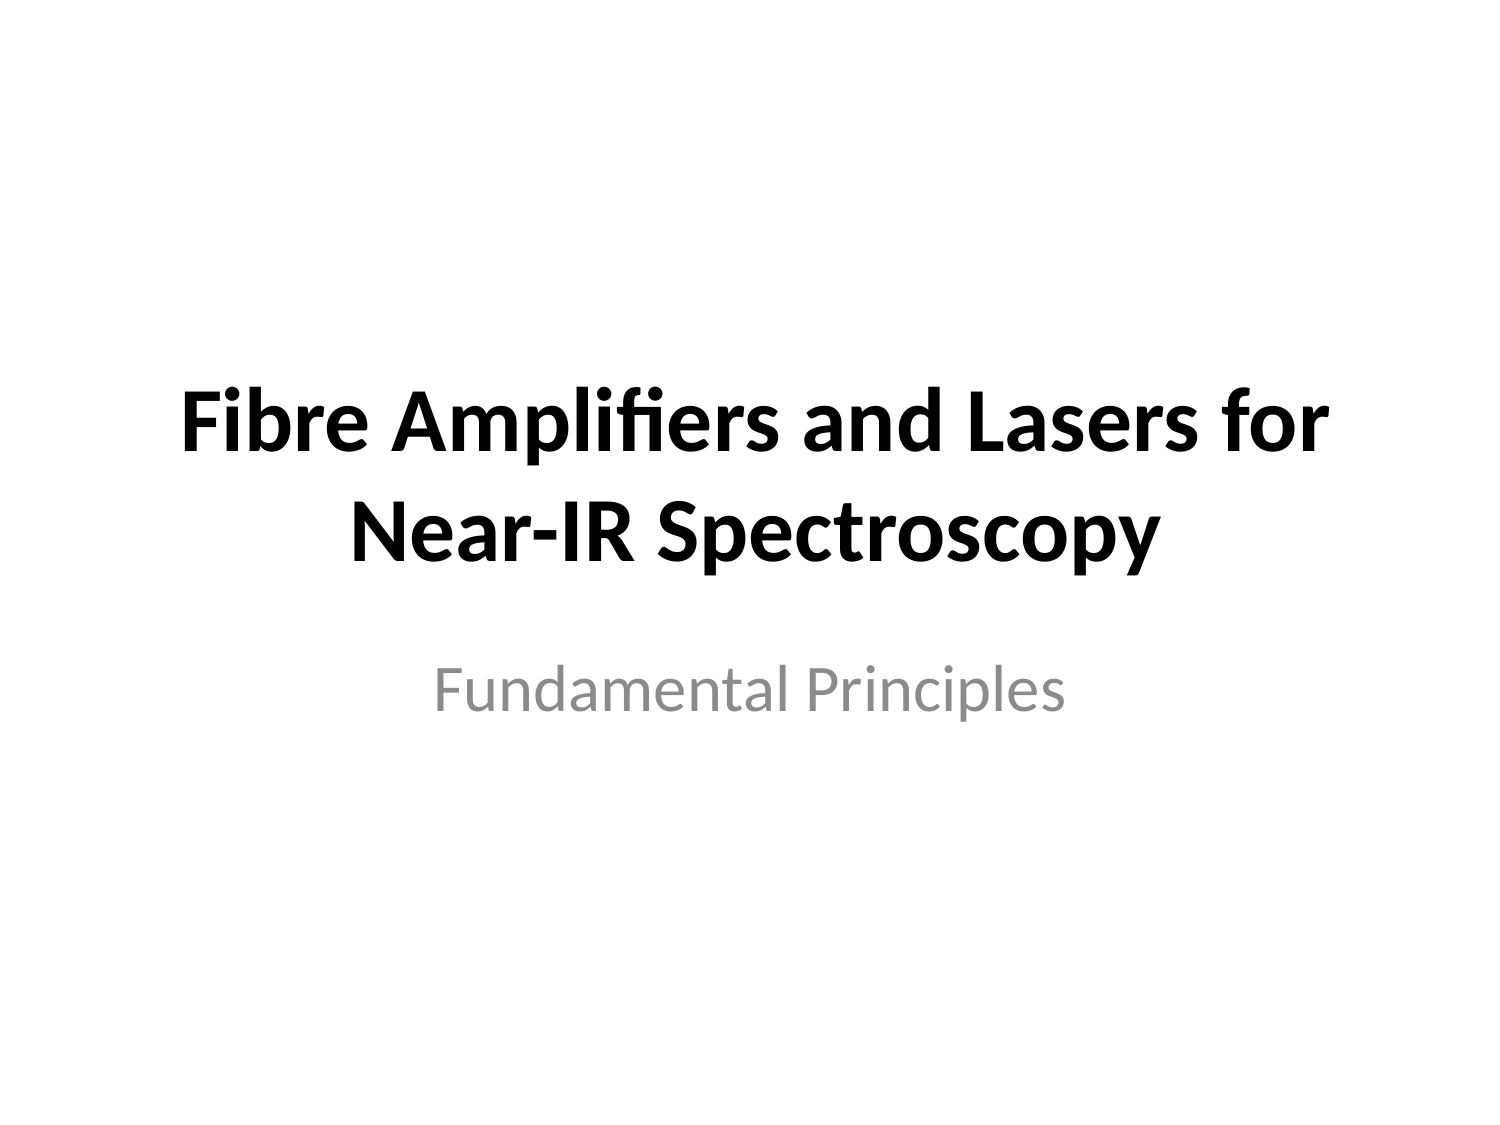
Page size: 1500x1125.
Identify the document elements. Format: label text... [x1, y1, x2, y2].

title Fibre Amplifiers and Lasers for Near-IR Spectroscopy [88, 349, 1424, 591]
subtitle Fundamental Principles [225, 637, 1275, 764]
